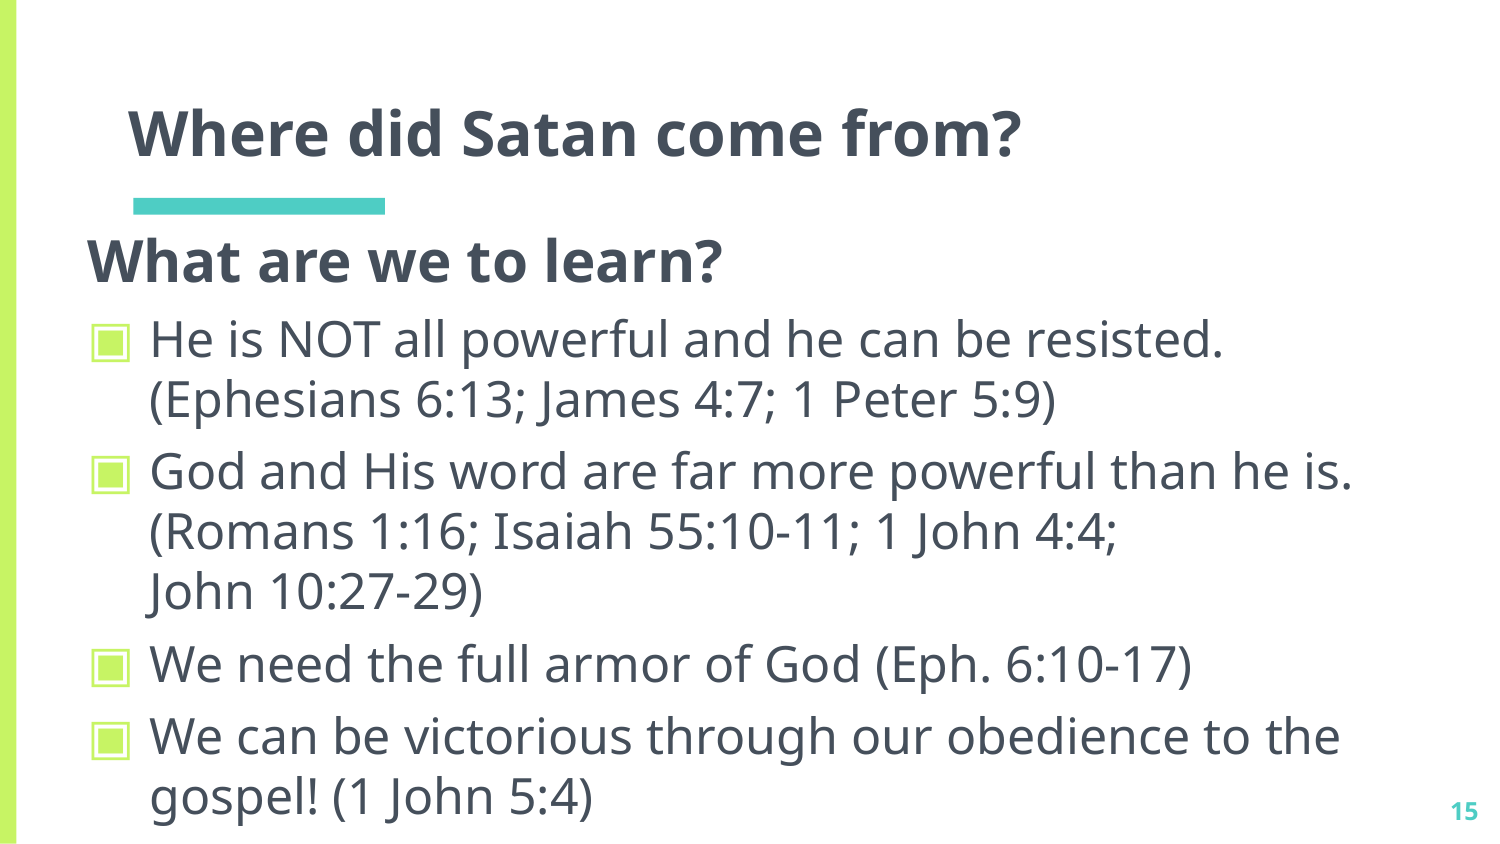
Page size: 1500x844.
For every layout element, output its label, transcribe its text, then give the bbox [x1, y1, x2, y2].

slide_number 15 [1403, 780, 1494, 832]
list What are we to learn? He is NOT all powerful and he can be resisted. (Ephesians 6:13; James 4:7; 1 Peter 5:9) God and His word are far more powerful than he is. (Romans 1:16; Isaiah 55:10-11; 1 John 4:4; John 10:27-29) We need the full armor of God (Eph. 6:10-17) We can be victorious through our obedience to the gospel! (1 John 5:4) [59, 209, 1470, 781]
title Where did Satan come from? [113, 24, 1387, 184]
